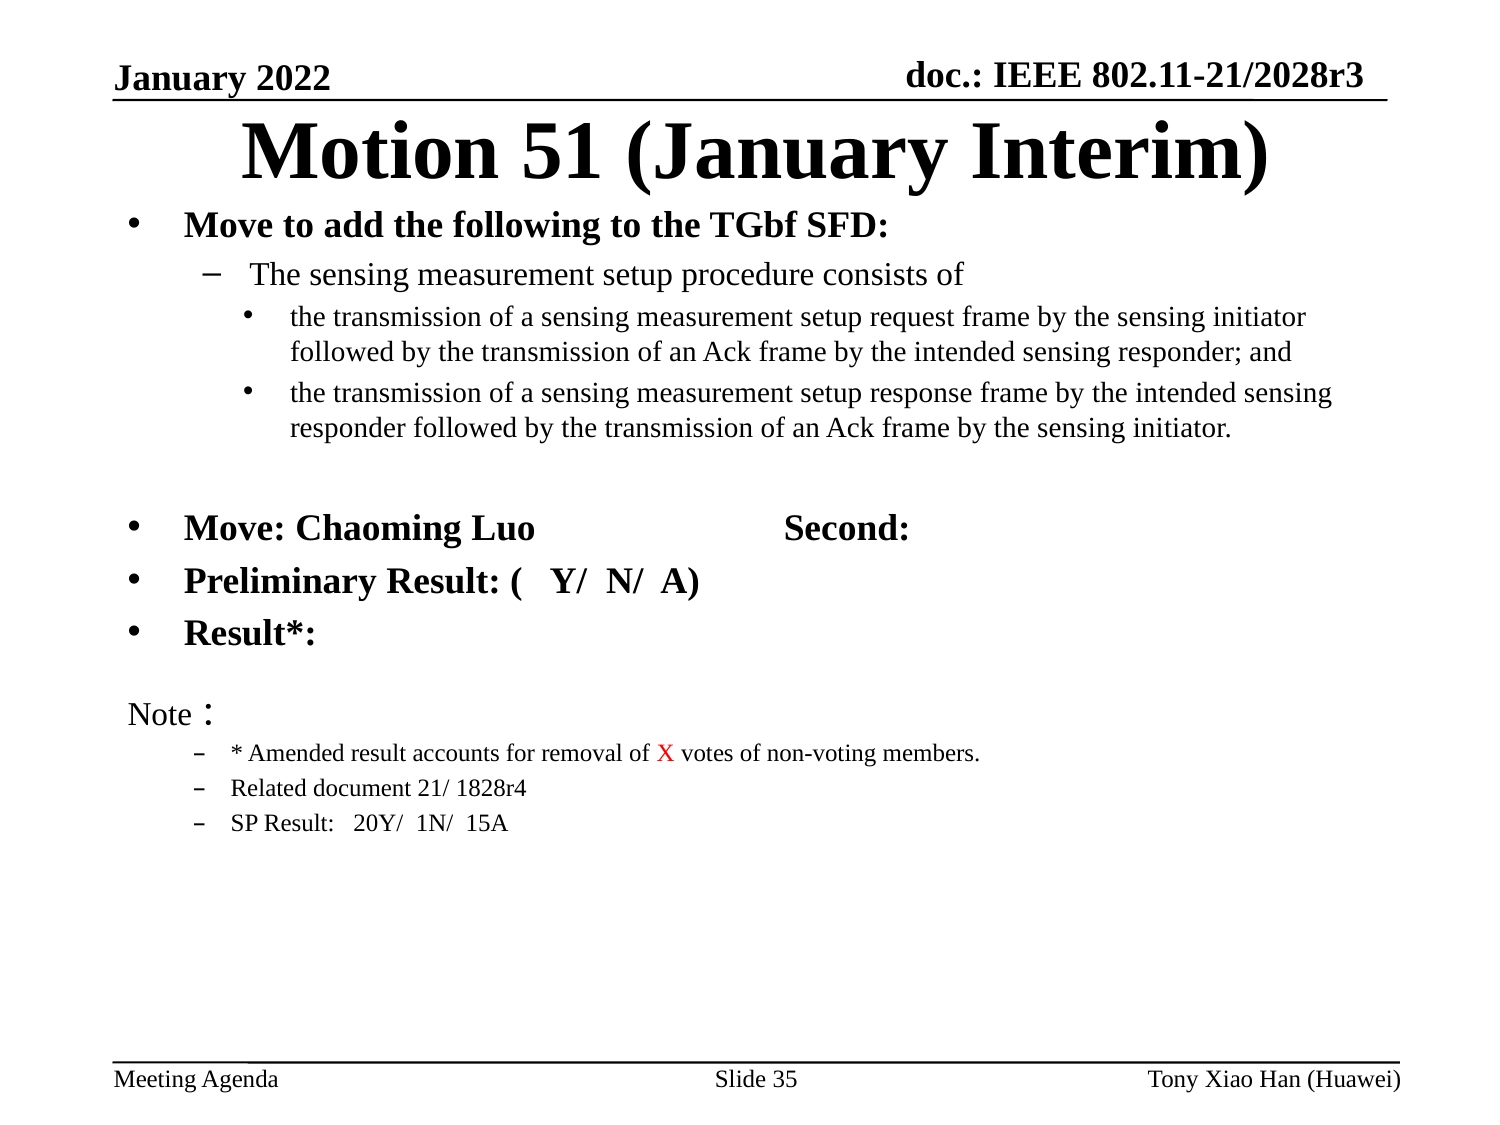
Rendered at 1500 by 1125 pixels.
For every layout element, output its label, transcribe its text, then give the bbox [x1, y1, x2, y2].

slide_number Slide 35 [712, 1061, 800, 1093]
footer Tony Xiao Han (Huawei) [999, 1061, 1402, 1093]
text_box Motion 51 (January Interim) [118, 87, 1394, 225]
text_box Move to add the following to the TGbf SFD: The sensing measurement setup procedure consists of the transmission of a sensing measurement setup request frame by the sensing initiator followed by the transmission of an Ack frame by the intended sensing responder; and the transmission of a sensing measurement setup response frame by the intended sensing responder followed by the transmission of an Ack frame by the sensing initiator. Move: Chaoming Luo Second: Preliminary Result: ( Y/ N/ A) Result*: Note： * Amended result accounts for removal of X votes of non-voting members. Related document 21/ 1828r4 SP Result: 20Y/ 1N/ 15A [112, 162, 1388, 850]
